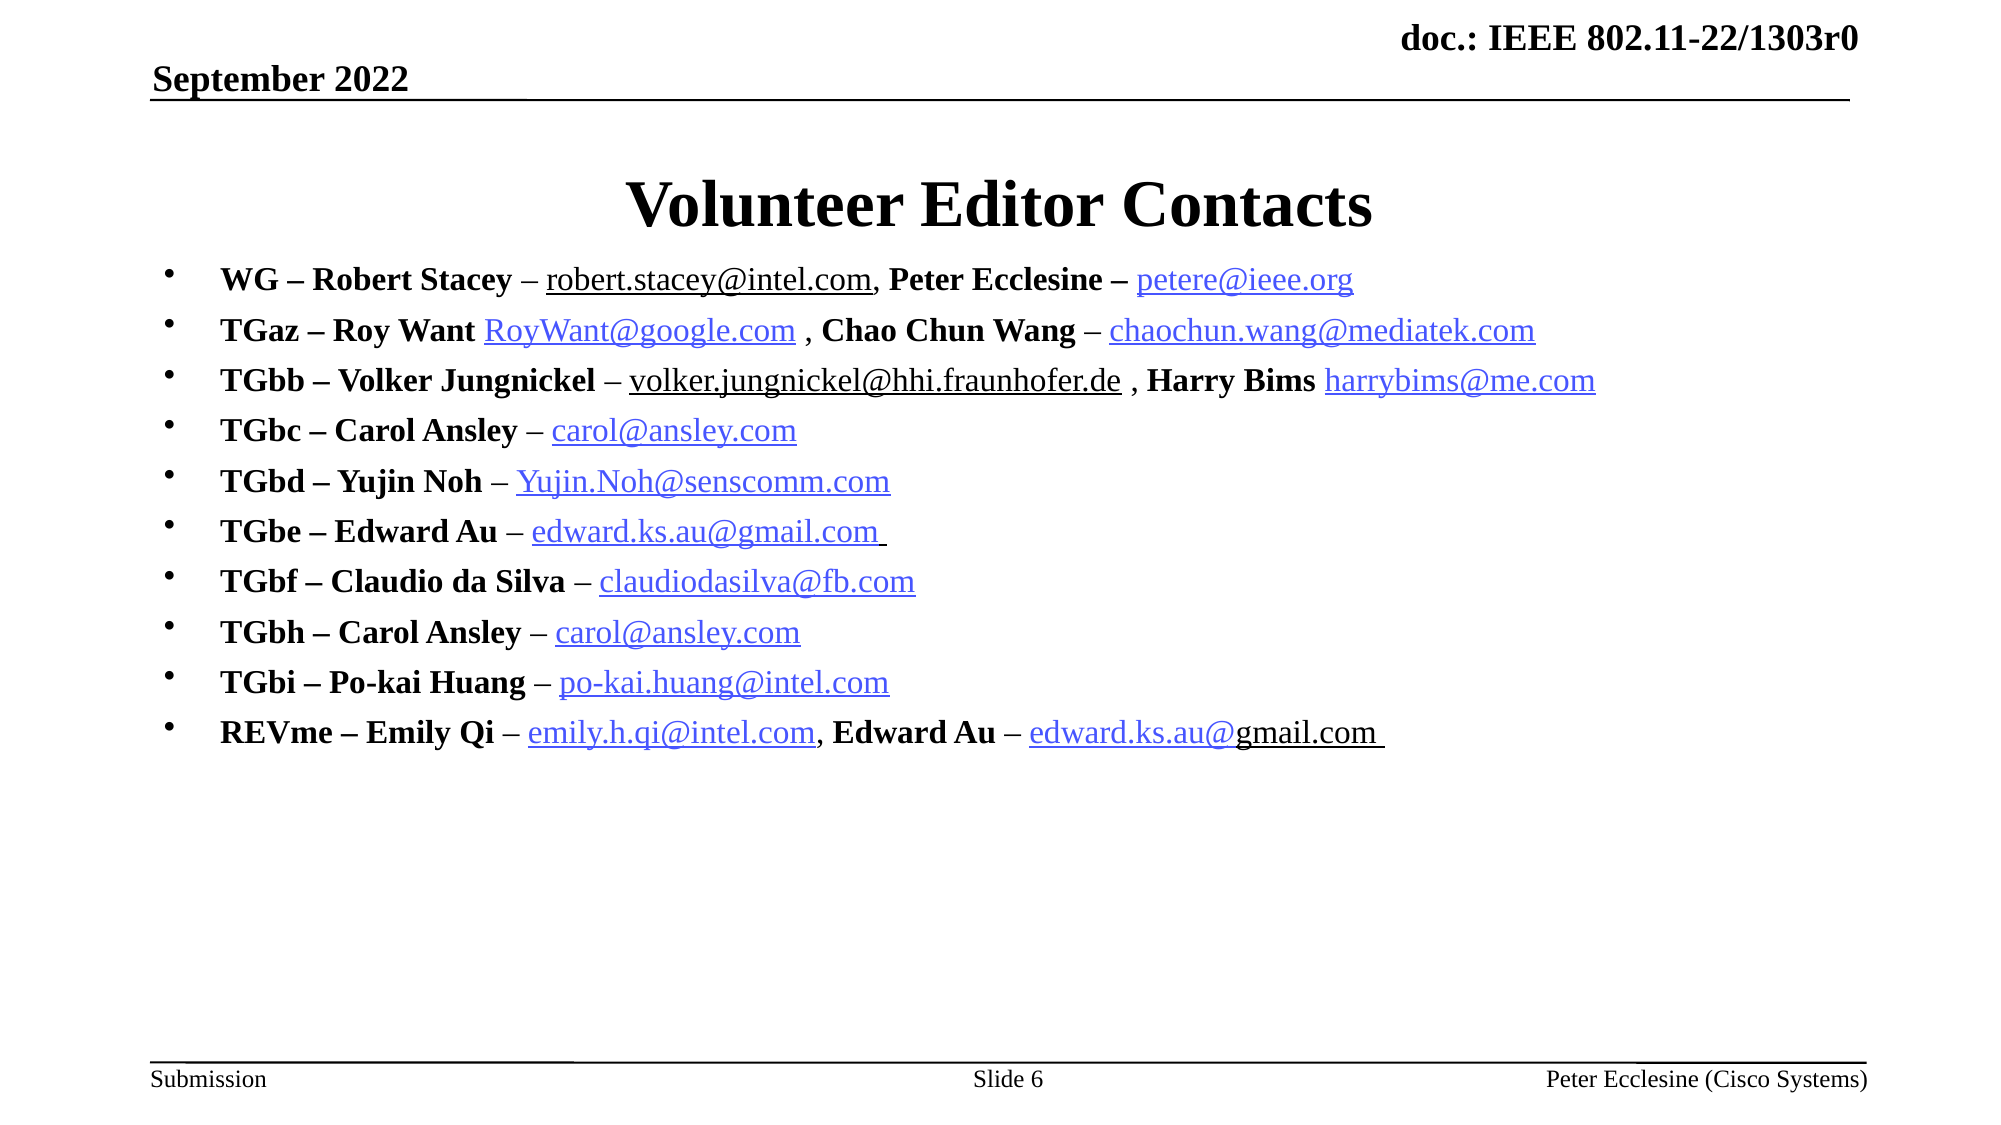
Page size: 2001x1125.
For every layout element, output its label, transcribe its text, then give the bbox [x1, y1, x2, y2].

title Volunteer Editor Contacts [149, 112, 1850, 288]
list WG – Robert Stacey – robert.stacey@intel.com, Peter Ecclesine – petere@ieee.org TGaz – Roy Want RoyWant@google.com , Chao Chun Wang – chaochun.wang@mediatek.com TGbb – Volker Jungnickel – volker.jungnickel@hhi.fraunhofer.de , Harry Bims harrybims@me.com TGbc – Carol Ansley – carol@ansley.com TGbd – Yujin Noh – Yujin.Noh@senscomm.com TGbe – Edward Au – edward.ks.au@gmail.com TGbf – Claudio da Silva – claudiodasilva@fb.com TGbh – Carol Ansley – carol@ansley.com TGbi – Po-kai Huang – po-kai.huang@intel.com REVme – Emily Qi – emily.h.qi@intel.com, Edward Au – edward.ks.au@gmail.com [148, 249, 1849, 1051]
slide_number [152, 54, 563, 100]
footer Peter Ecclesine (Cisco Systems) [1171, 1061, 1869, 1093]
slide_number Slide 6 [950, 1061, 1067, 1123]
